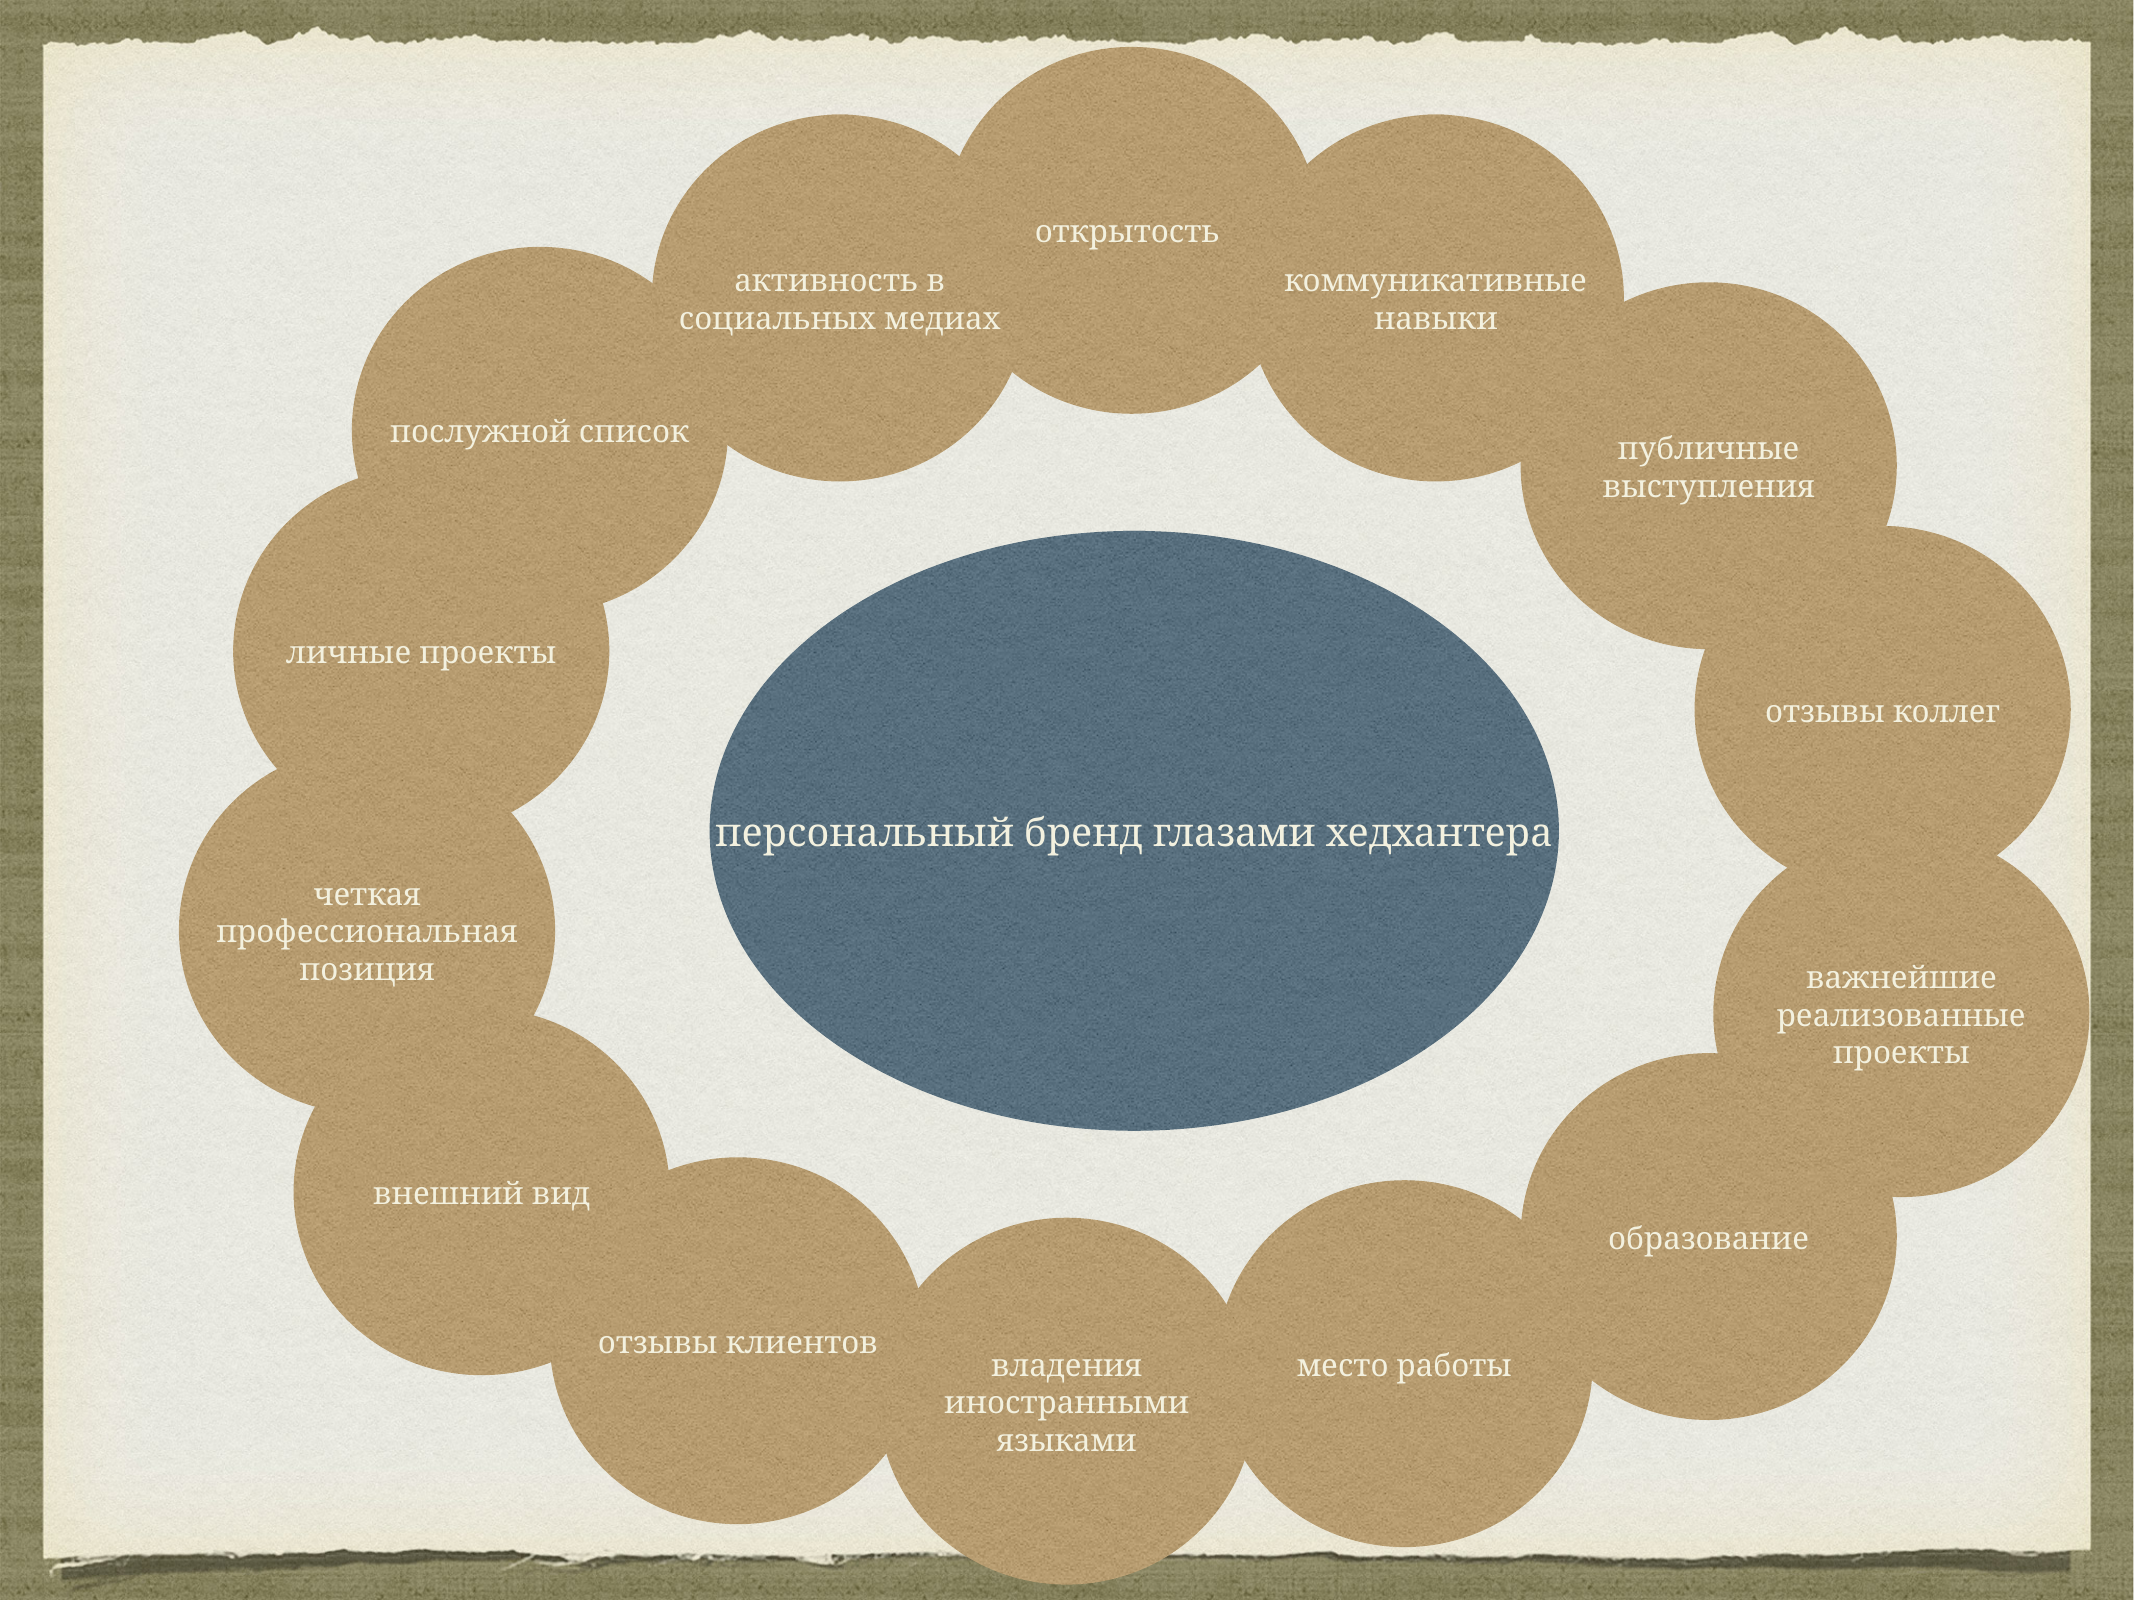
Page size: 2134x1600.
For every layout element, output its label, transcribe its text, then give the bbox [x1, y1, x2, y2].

text_box отзывы клиентов [549, 1157, 918, 1525]
text_box внешний вид [293, 1008, 669, 1376]
text_box важнейшие реализованные проекты [1713, 856, 2090, 1198]
text_box активность в социальных медиах [651, 114, 1029, 482]
text_box личные проекты [233, 467, 610, 835]
text_box владения иностранными языками [878, 1217, 1255, 1585]
text_box коммуникативные навыки [1247, 114, 1624, 482]
text_box персональный бренд глазами хедхантера [709, 530, 1559, 1131]
text_box четкая профессиональная позиция [178, 769, 556, 1107]
text_box публичные выступления [1520, 282, 1897, 650]
text_box отзывы коллег [1694, 526, 2071, 893]
picture [0, 0, 2134, 1600]
text_box образование [1520, 1053, 1897, 1421]
text_box послужной список [351, 246, 728, 603]
text_box открытость [960, 46, 1307, 414]
text_box место работы [1226, 1180, 1592, 1548]
